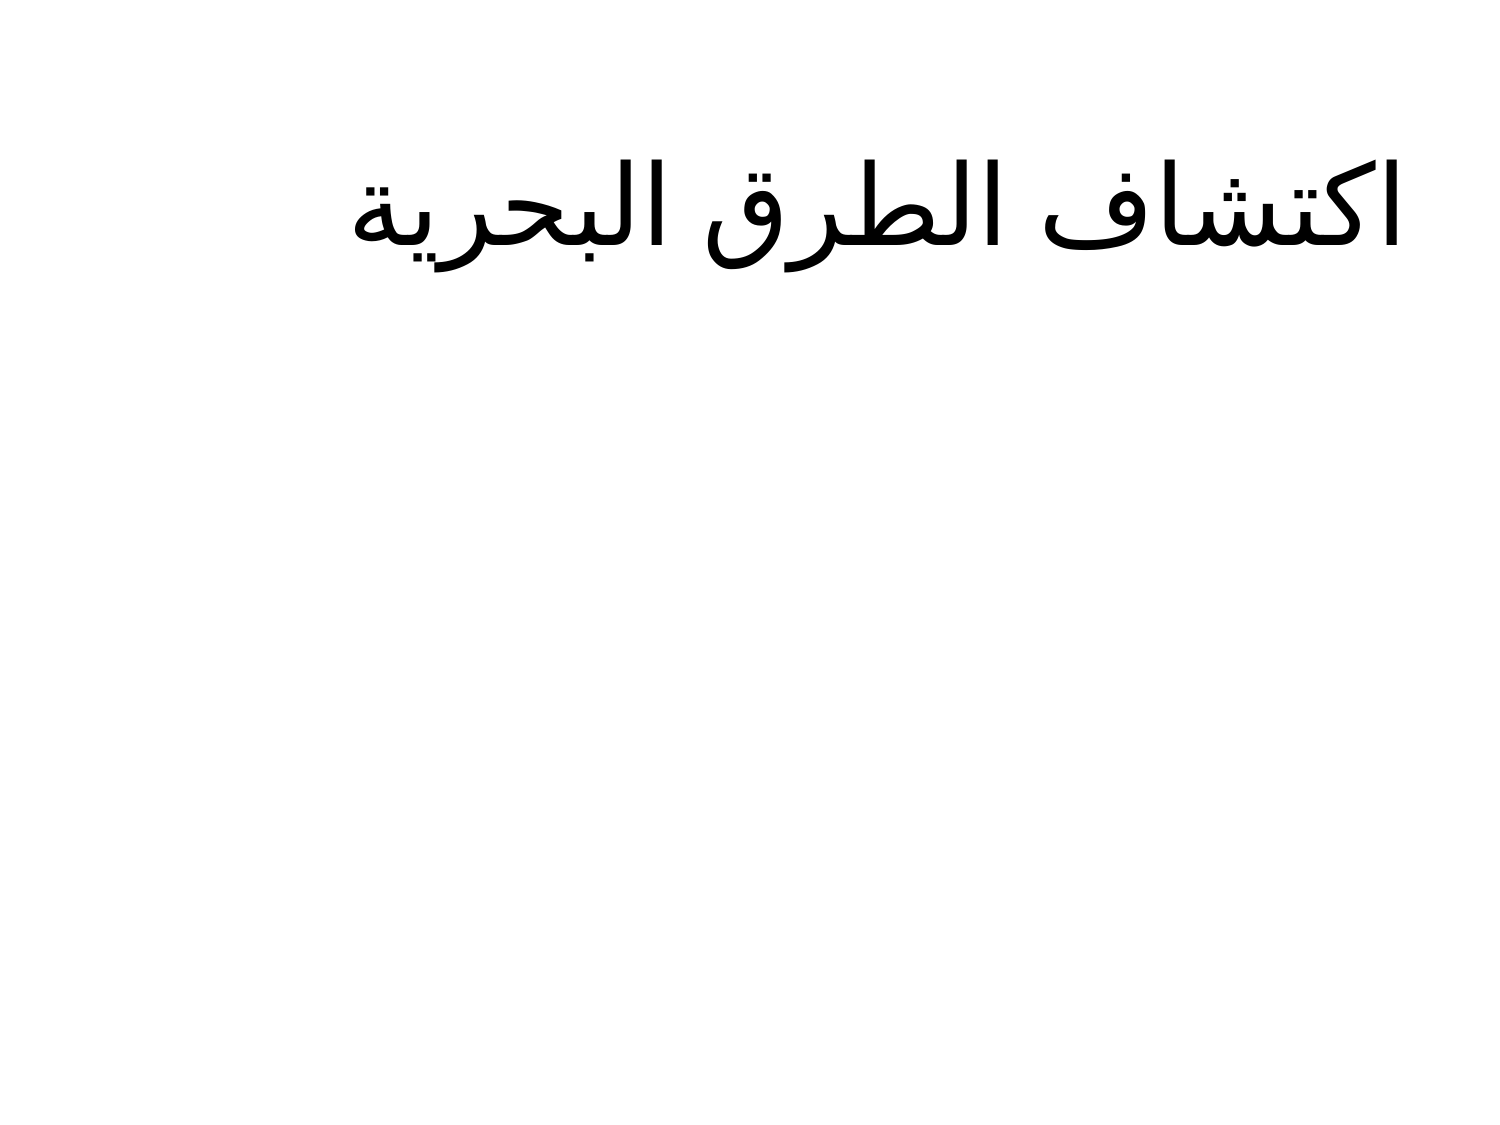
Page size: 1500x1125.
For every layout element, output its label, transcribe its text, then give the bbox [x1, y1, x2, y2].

text_box اكتشاف الطرق البحرية [135, 125, 1424, 276]
